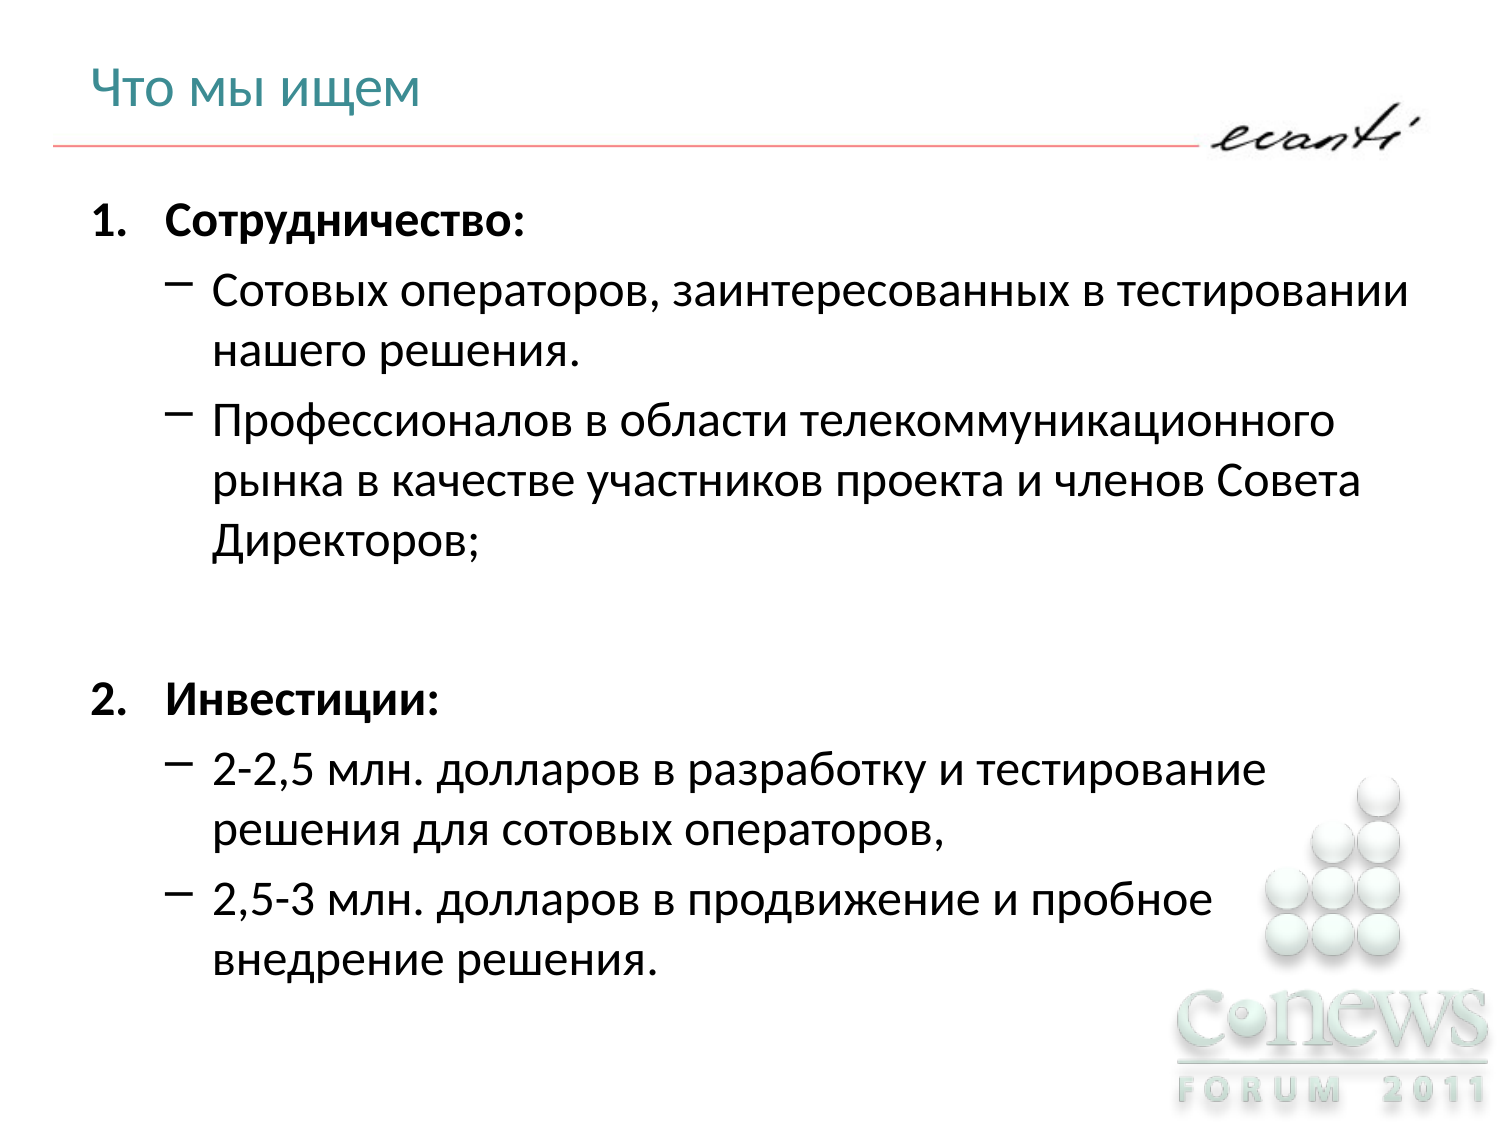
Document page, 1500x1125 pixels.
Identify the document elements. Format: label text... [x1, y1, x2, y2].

picture [52, 81, 1447, 183]
picture [1163, 773, 1500, 1125]
list Сотрудничество: Сотовых операторов, заинтересованных в тестировании нашего решения. Профессионалов в области телекоммуникационного рынка в качестве участников проекта и членов Совета Директоров; Инвестиции: 2-2,5 млн. долларов в разработку и тестирование решения для сотовых операторов, 2,5-3 млн. долларов в продвижение и пробное внедрение решения. [74, 190, 1426, 985]
title Что мы ищем [74, 24, 1426, 80]
